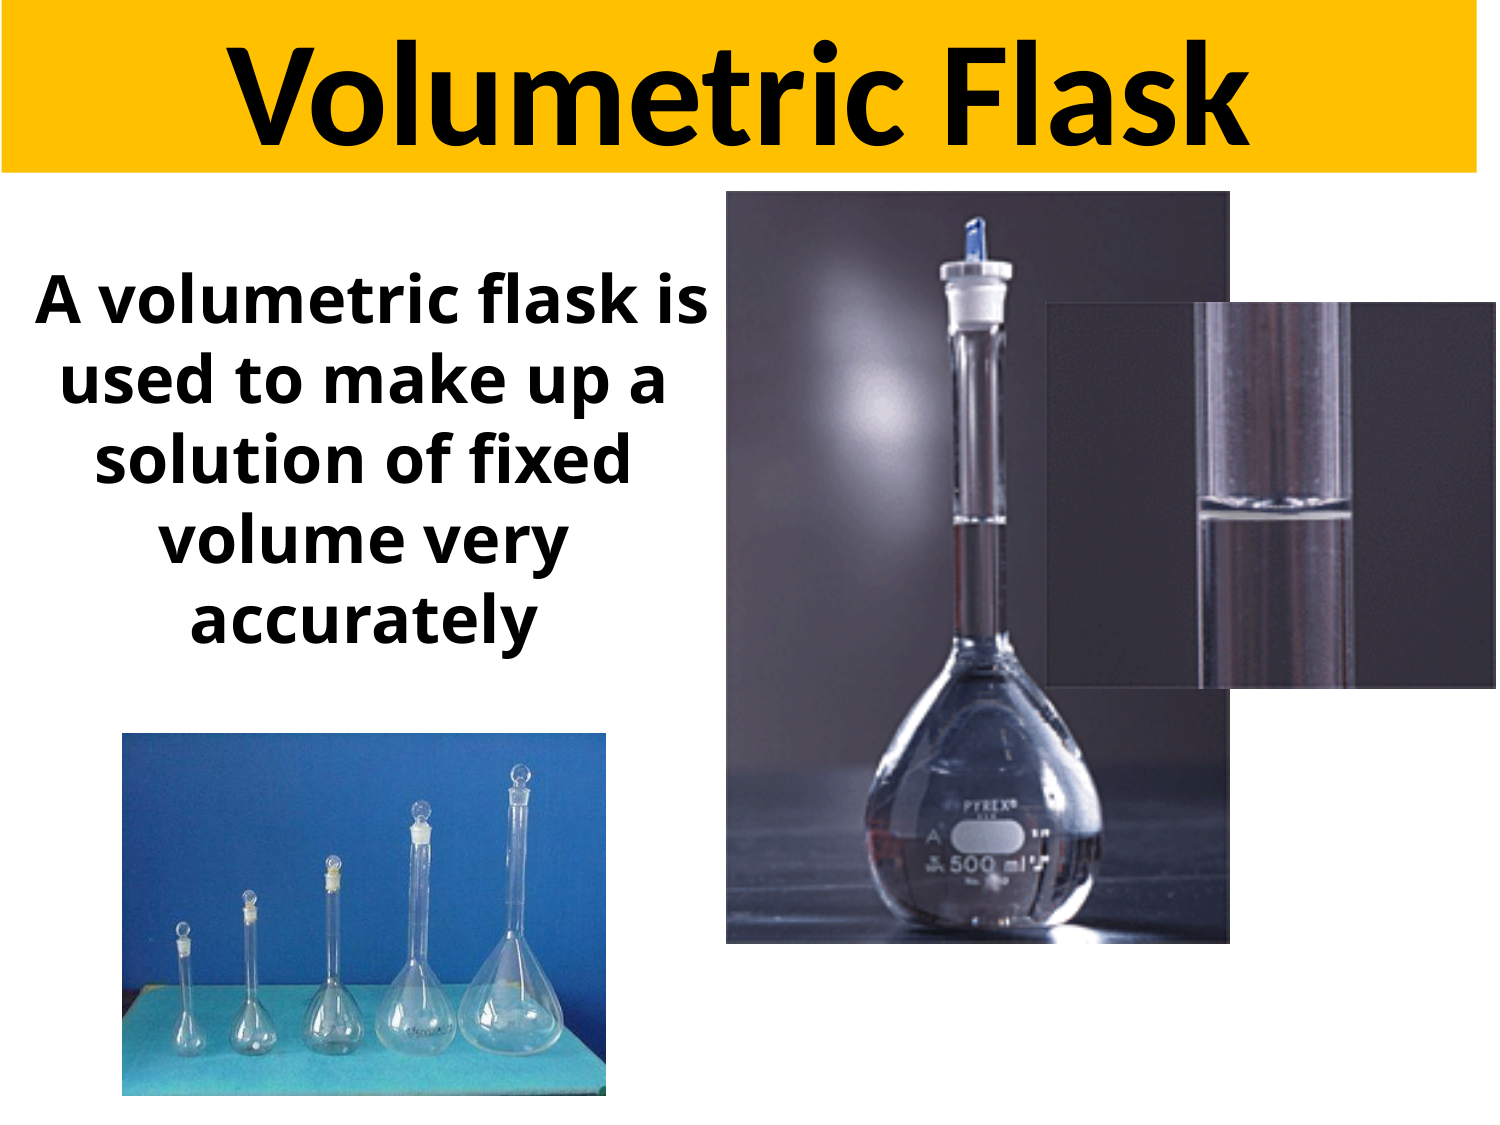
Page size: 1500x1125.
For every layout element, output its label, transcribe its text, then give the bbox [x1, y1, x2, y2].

title Volumetric Flask [1, 0, 1477, 173]
picture [122, 733, 606, 1096]
text_box A volumetric flask is used to make up a solution of fixed volume very accurately [1, 249, 720, 665]
picture [726, 191, 1496, 944]
